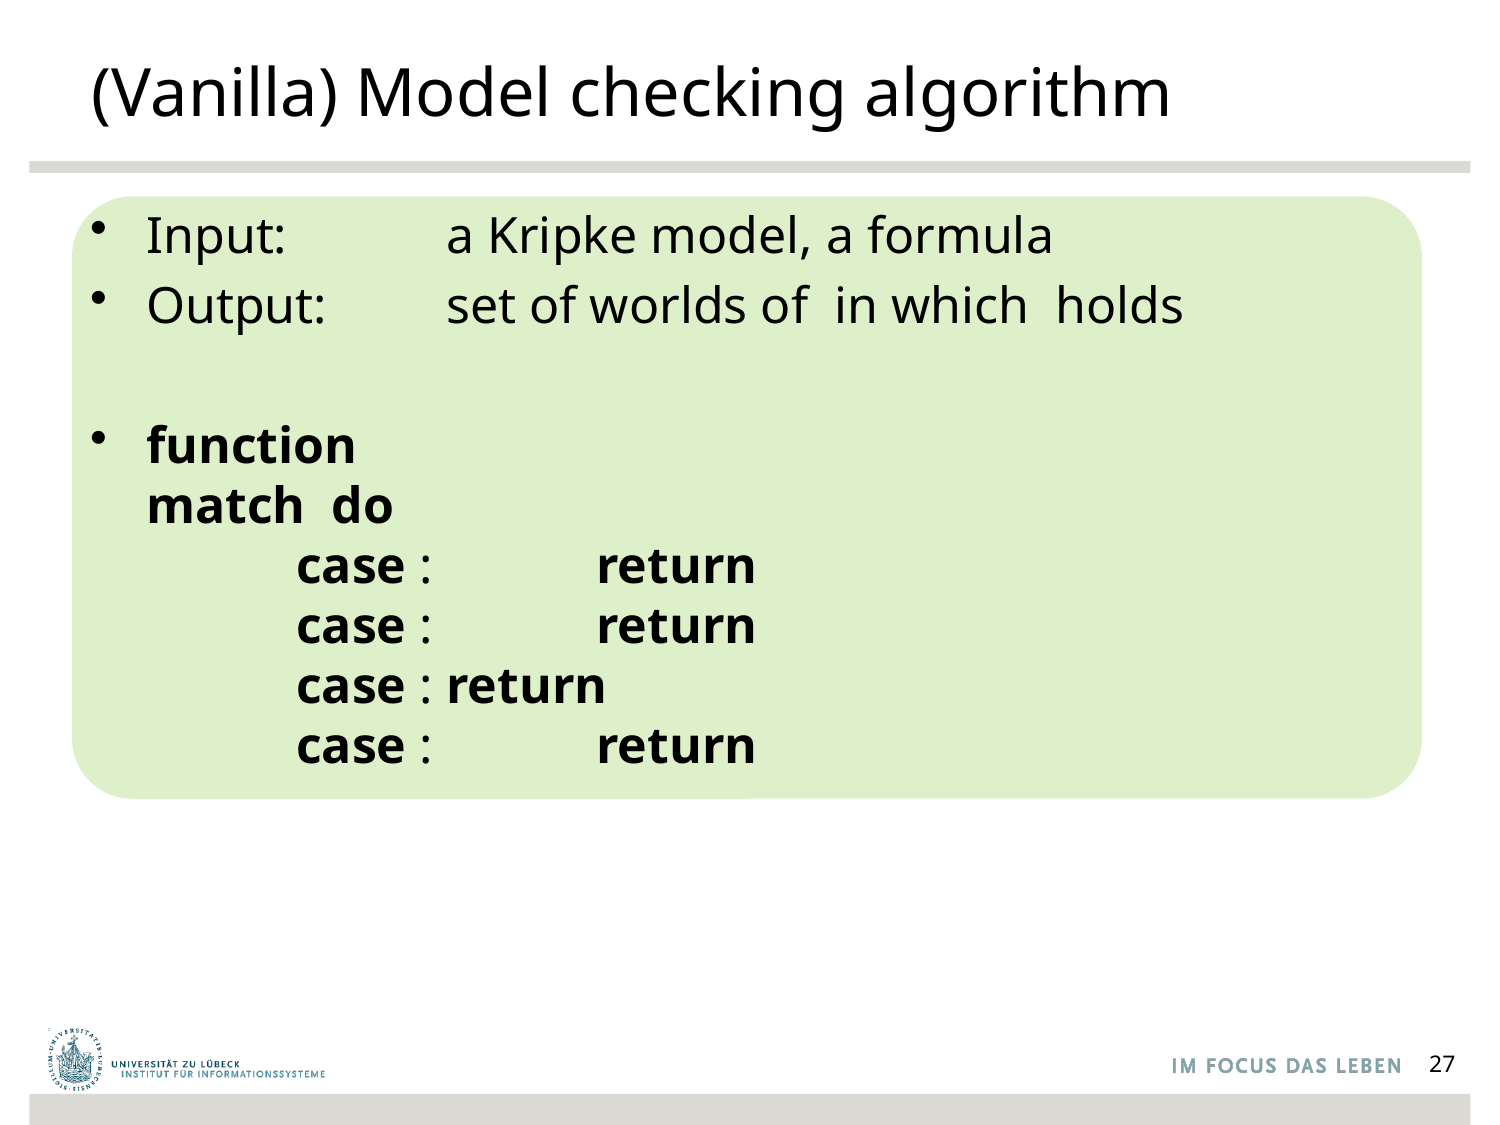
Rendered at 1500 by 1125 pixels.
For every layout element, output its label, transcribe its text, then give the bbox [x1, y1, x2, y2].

title (Vanilla) Model checking algorithm [76, 42, 1427, 126]
text_box [71, 196, 1422, 799]
slide_number 27 [1305, 1050, 1471, 1083]
picture [1173, 1058, 1305, 1073]
